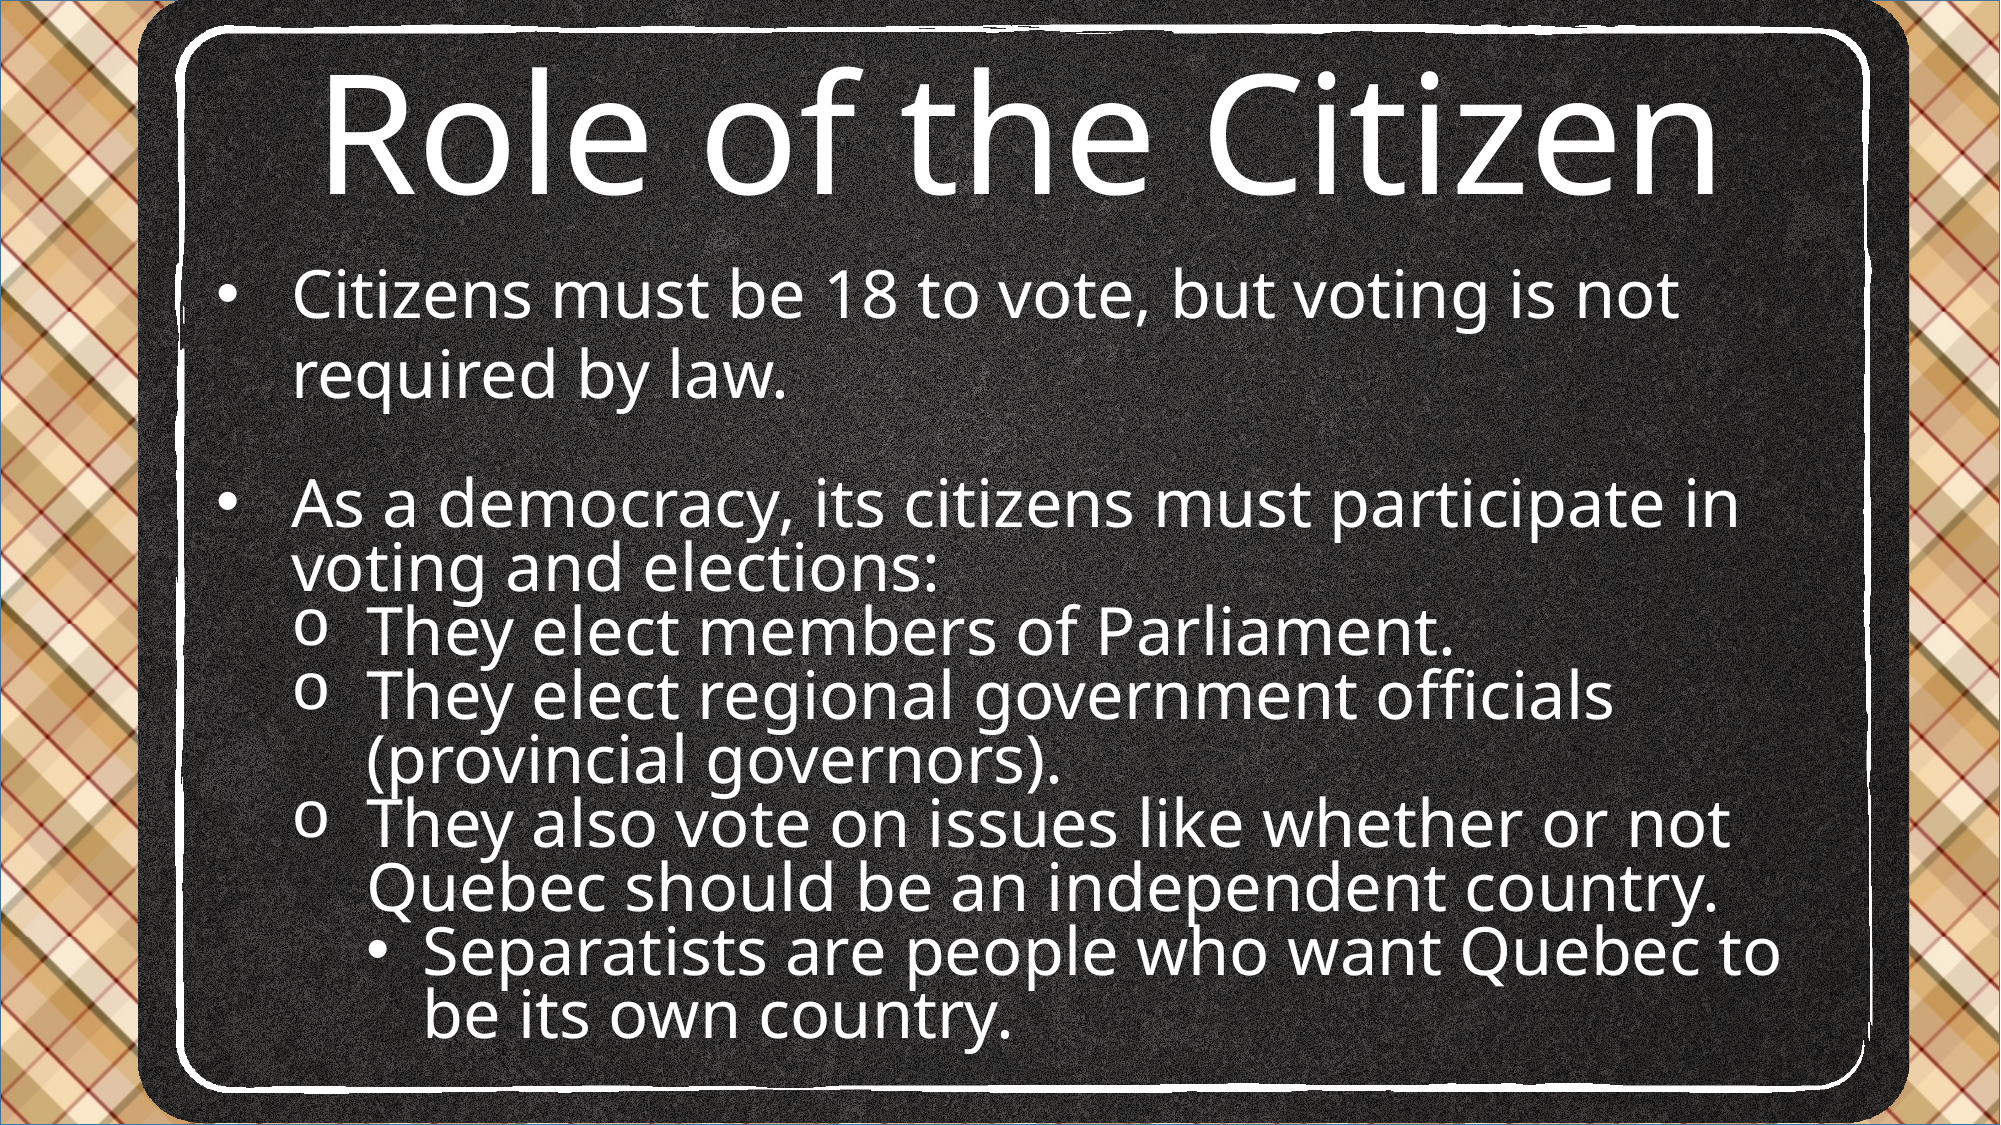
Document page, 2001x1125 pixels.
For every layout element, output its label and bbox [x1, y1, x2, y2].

picture [136, 0, 1910, 1124]
text_box [0, 0, 201, 1125]
text_box [1858, 0, 2000, 1125]
